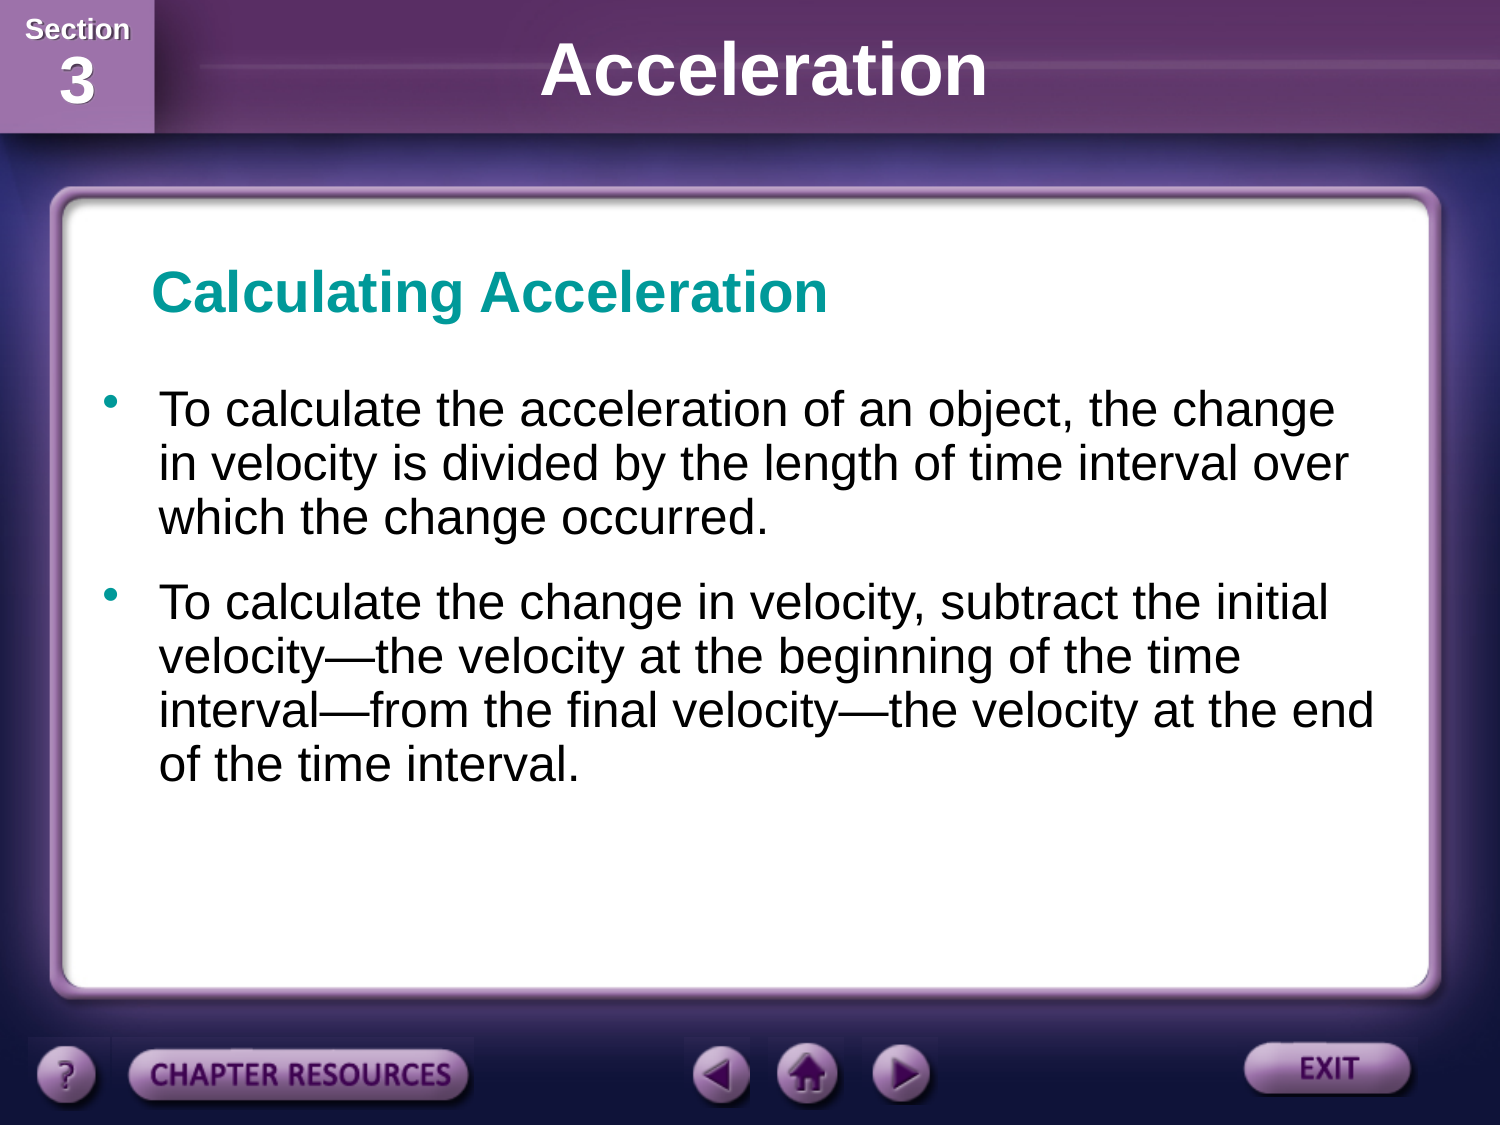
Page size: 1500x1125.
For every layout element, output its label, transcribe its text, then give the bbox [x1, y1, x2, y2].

text_box To calculate the change in velocity, subtract the initial velocity—the velocity at the beginning of the time interval—from the final velocity—the velocity at the end of the time interval. [87, 569, 1400, 800]
picture [0, 0, 1500, 1125]
text_box To calculate the acceleration of an object, the change in velocity is divided by the length of time interval over which the change occurred. [87, 376, 1400, 553]
text_box [62, 61, 93, 157]
text_box Calculating Acceleration [136, 254, 862, 333]
